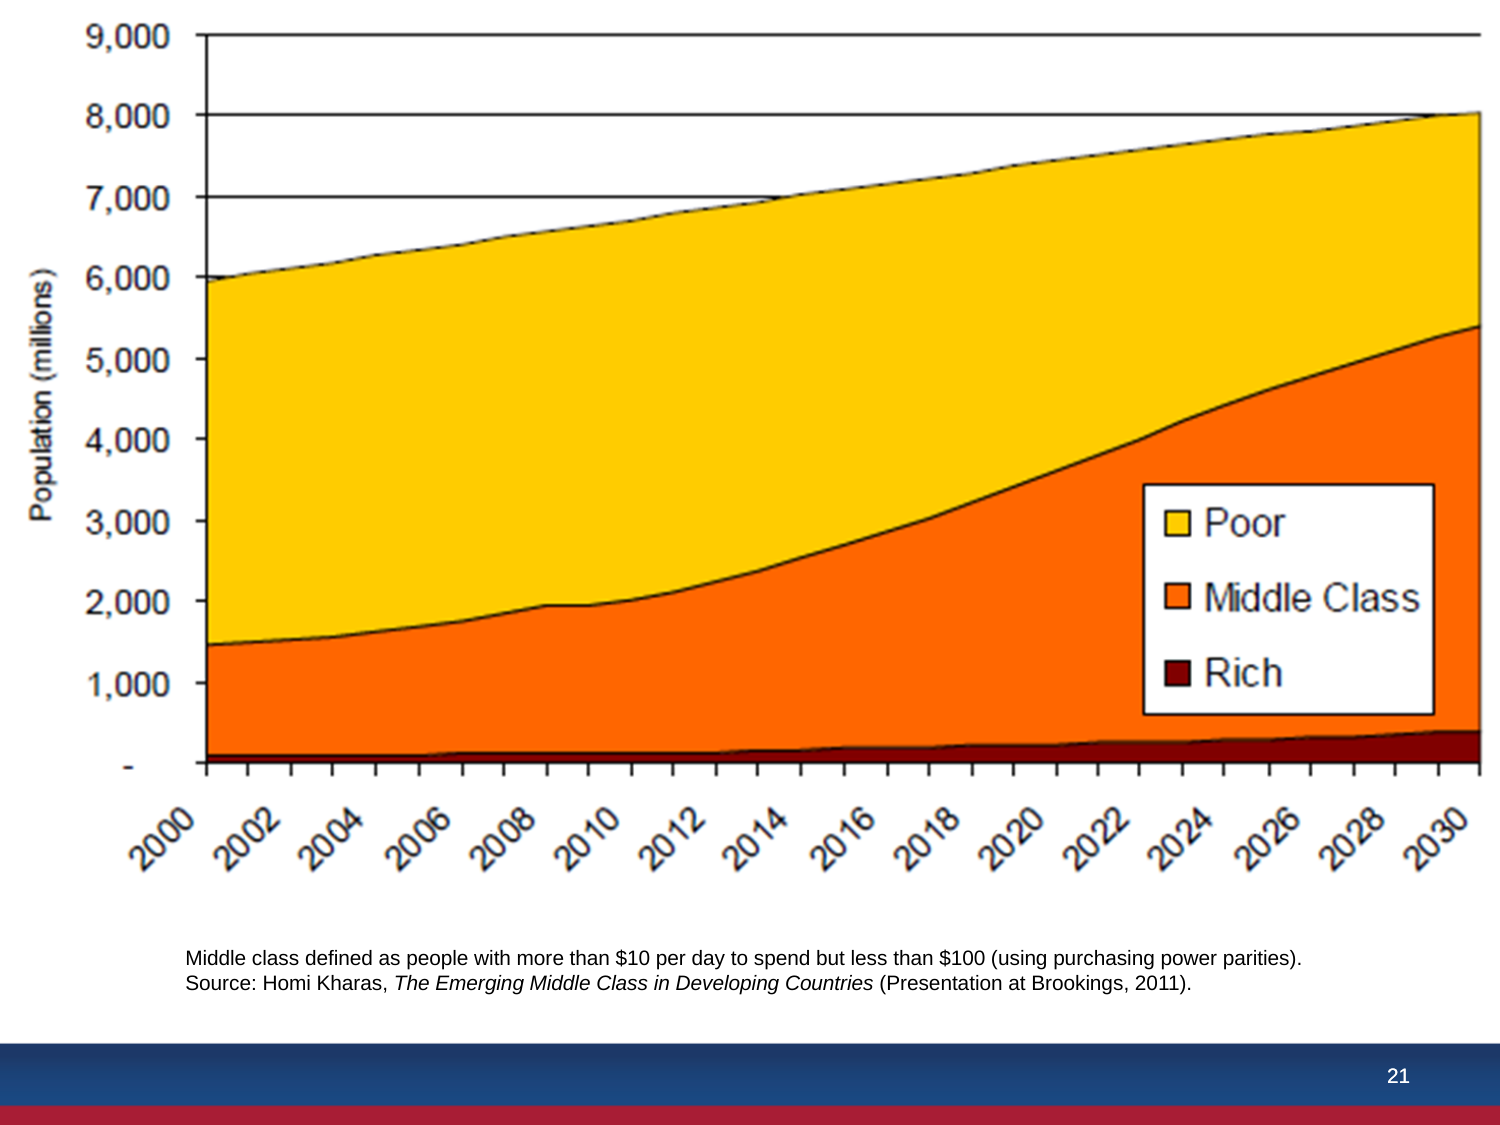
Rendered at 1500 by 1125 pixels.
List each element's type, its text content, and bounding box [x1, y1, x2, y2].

picture [0, 0, 1500, 1125]
text_box Middle class defined as people with more than $10 per day to spend but less than $100 (using purchasing power parities). Source: Homi Kharas, The Emerging Middle Class in Developing Countries (Presentation at Brookings, 2011). [170, 937, 1400, 1003]
